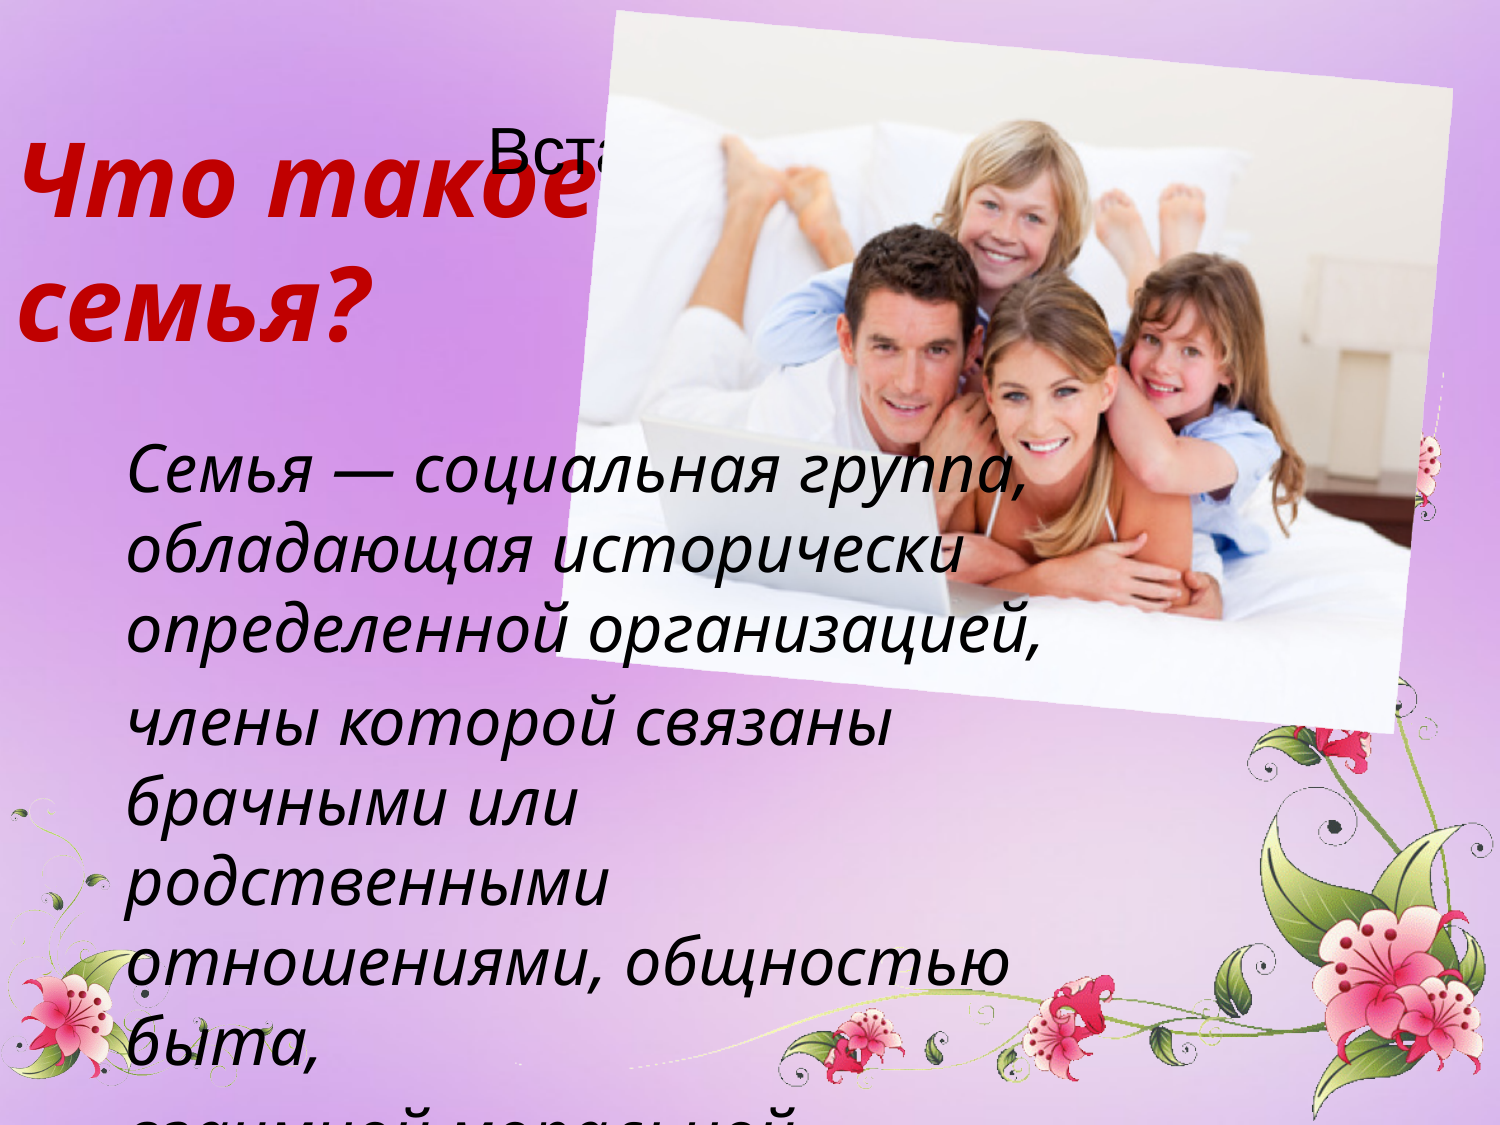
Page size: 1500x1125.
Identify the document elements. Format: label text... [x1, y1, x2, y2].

picture [1, 726, 110, 1125]
title Что такое семья? [0, 39, 613, 371]
text_box Семья — социальная группа, обладающая исторически определенной организацией, члены которой связаны брачными или родственными отношениями, общностью быта, взаимной моральной ответственностью. (Словарь С.И. Ожегова) [110, 418, 1092, 1125]
picture [0, 0, 1500, 1125]
